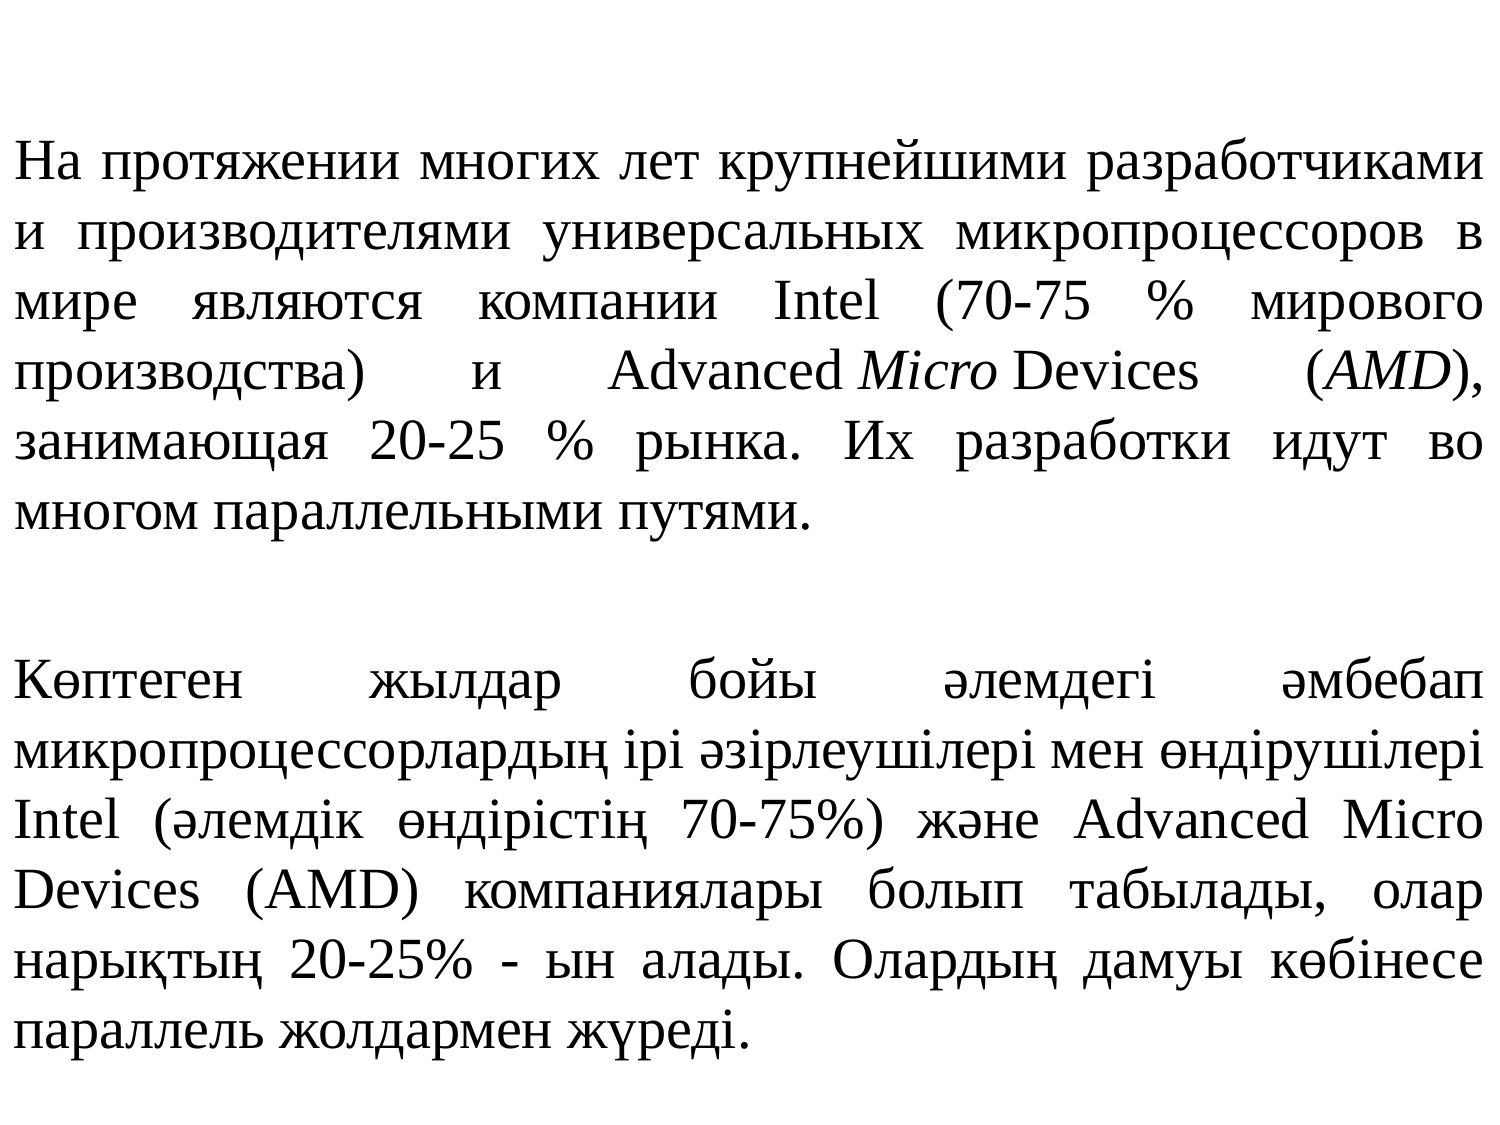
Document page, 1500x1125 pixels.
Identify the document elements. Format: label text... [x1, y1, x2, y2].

text_box На протяжении многих лет крупнейшими разработчиками и производителями универсальных микропроцессоров в мире являются компании Intel (70-75 % мирового производства) и Advanced Micro Devices (AMD), занимающая 20-25 % рынка. Их разработки идут во многом параллельными путями. [0, 113, 1500, 549]
text_box Көптеген жылдар бойы әлемдегі әмбебап микропроцессорлардың ірі әзірлеушілері мен өндірушілері Intel (әлемдік өндірістің 70-75%) және Advanced Micro Devices (AMD) компаниялары болып табылады, олар нарықтың 20-25% - ын алады. Олардың дамуы көбінесе параллель жолдармен жүреді. [0, 633, 1500, 1068]
